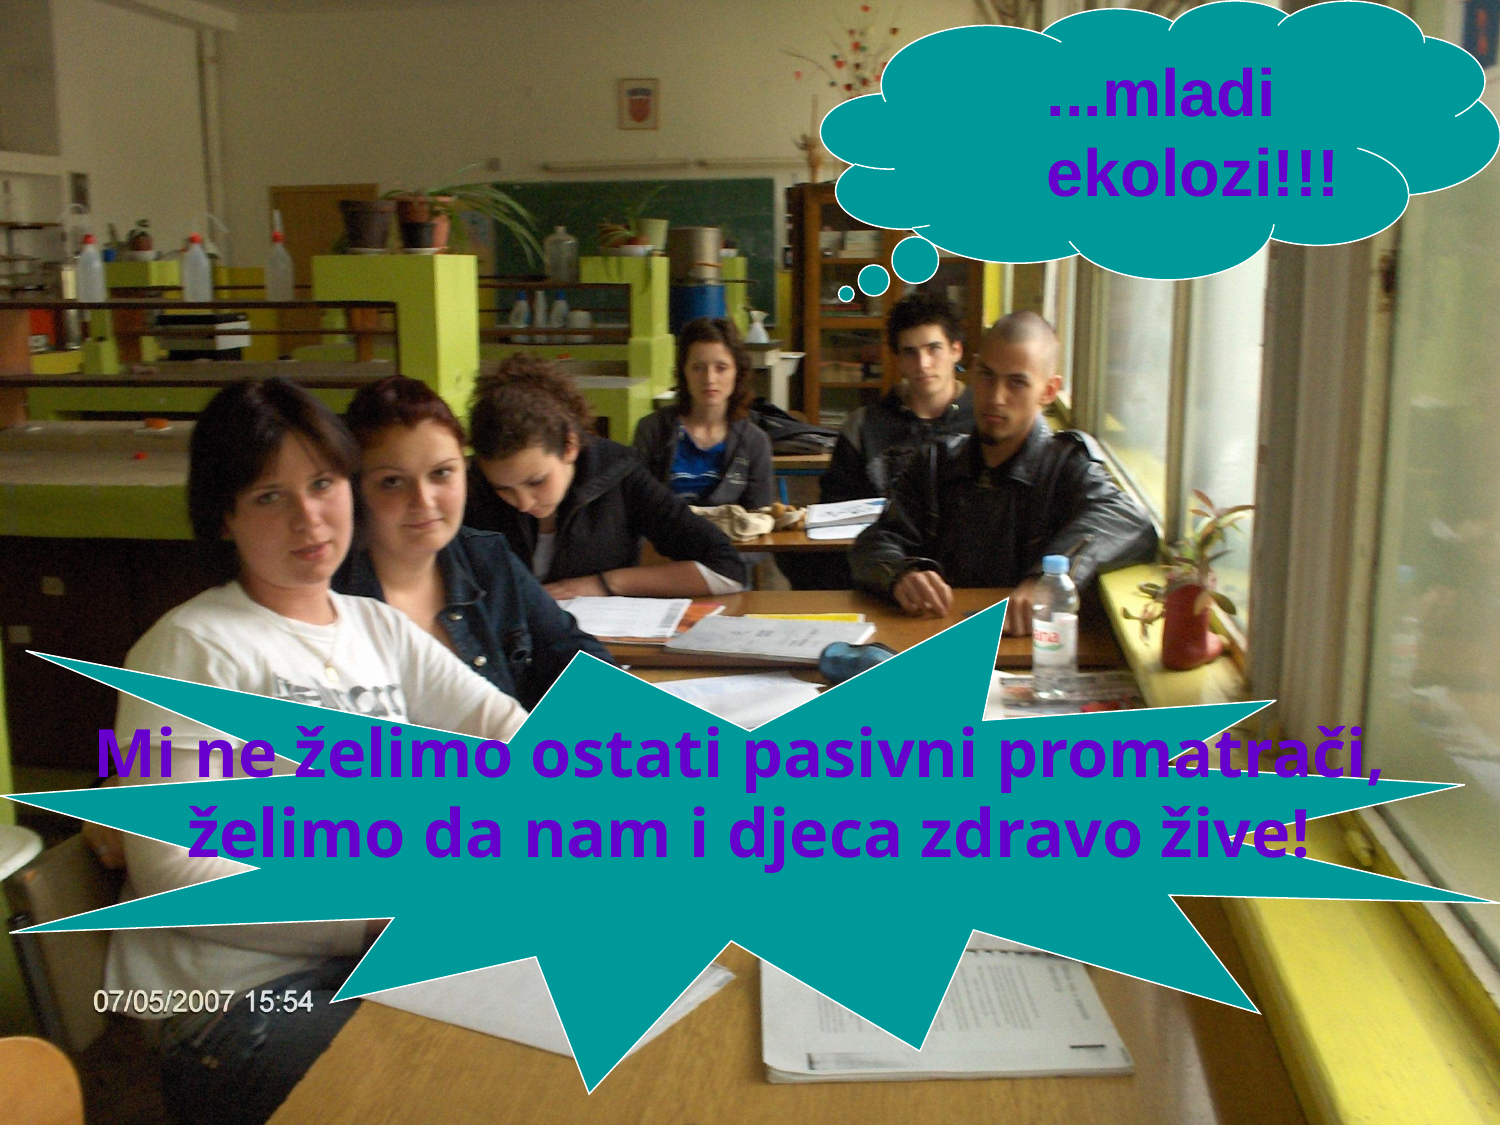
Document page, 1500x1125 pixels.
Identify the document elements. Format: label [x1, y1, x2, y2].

list [0, 0, 1500, 1125]
